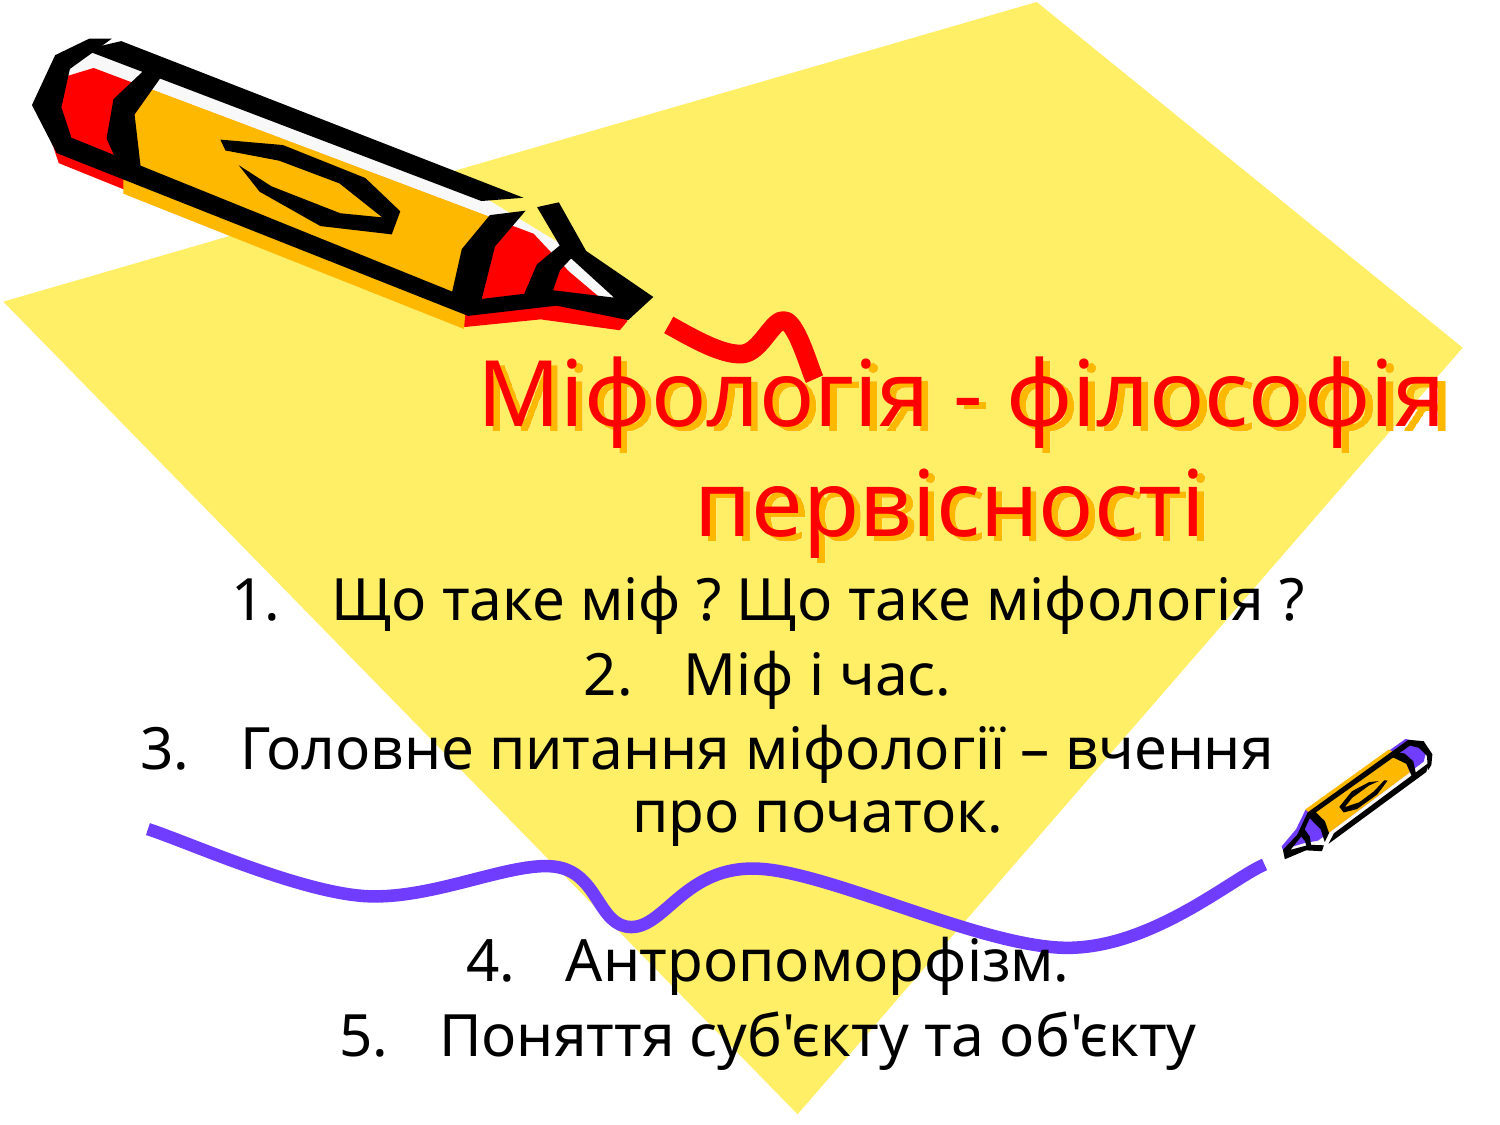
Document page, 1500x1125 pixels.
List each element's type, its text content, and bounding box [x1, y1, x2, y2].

title Міфологія - філософія первісності [324, 321, 1500, 563]
subtitle Що таке міф ? Що таке міфологія ? Міф і час. Головне питання міфології – вчення про початок. Антропоморфізм. Поняття суб'єкту та об'єкту [76, 562, 1460, 1095]
